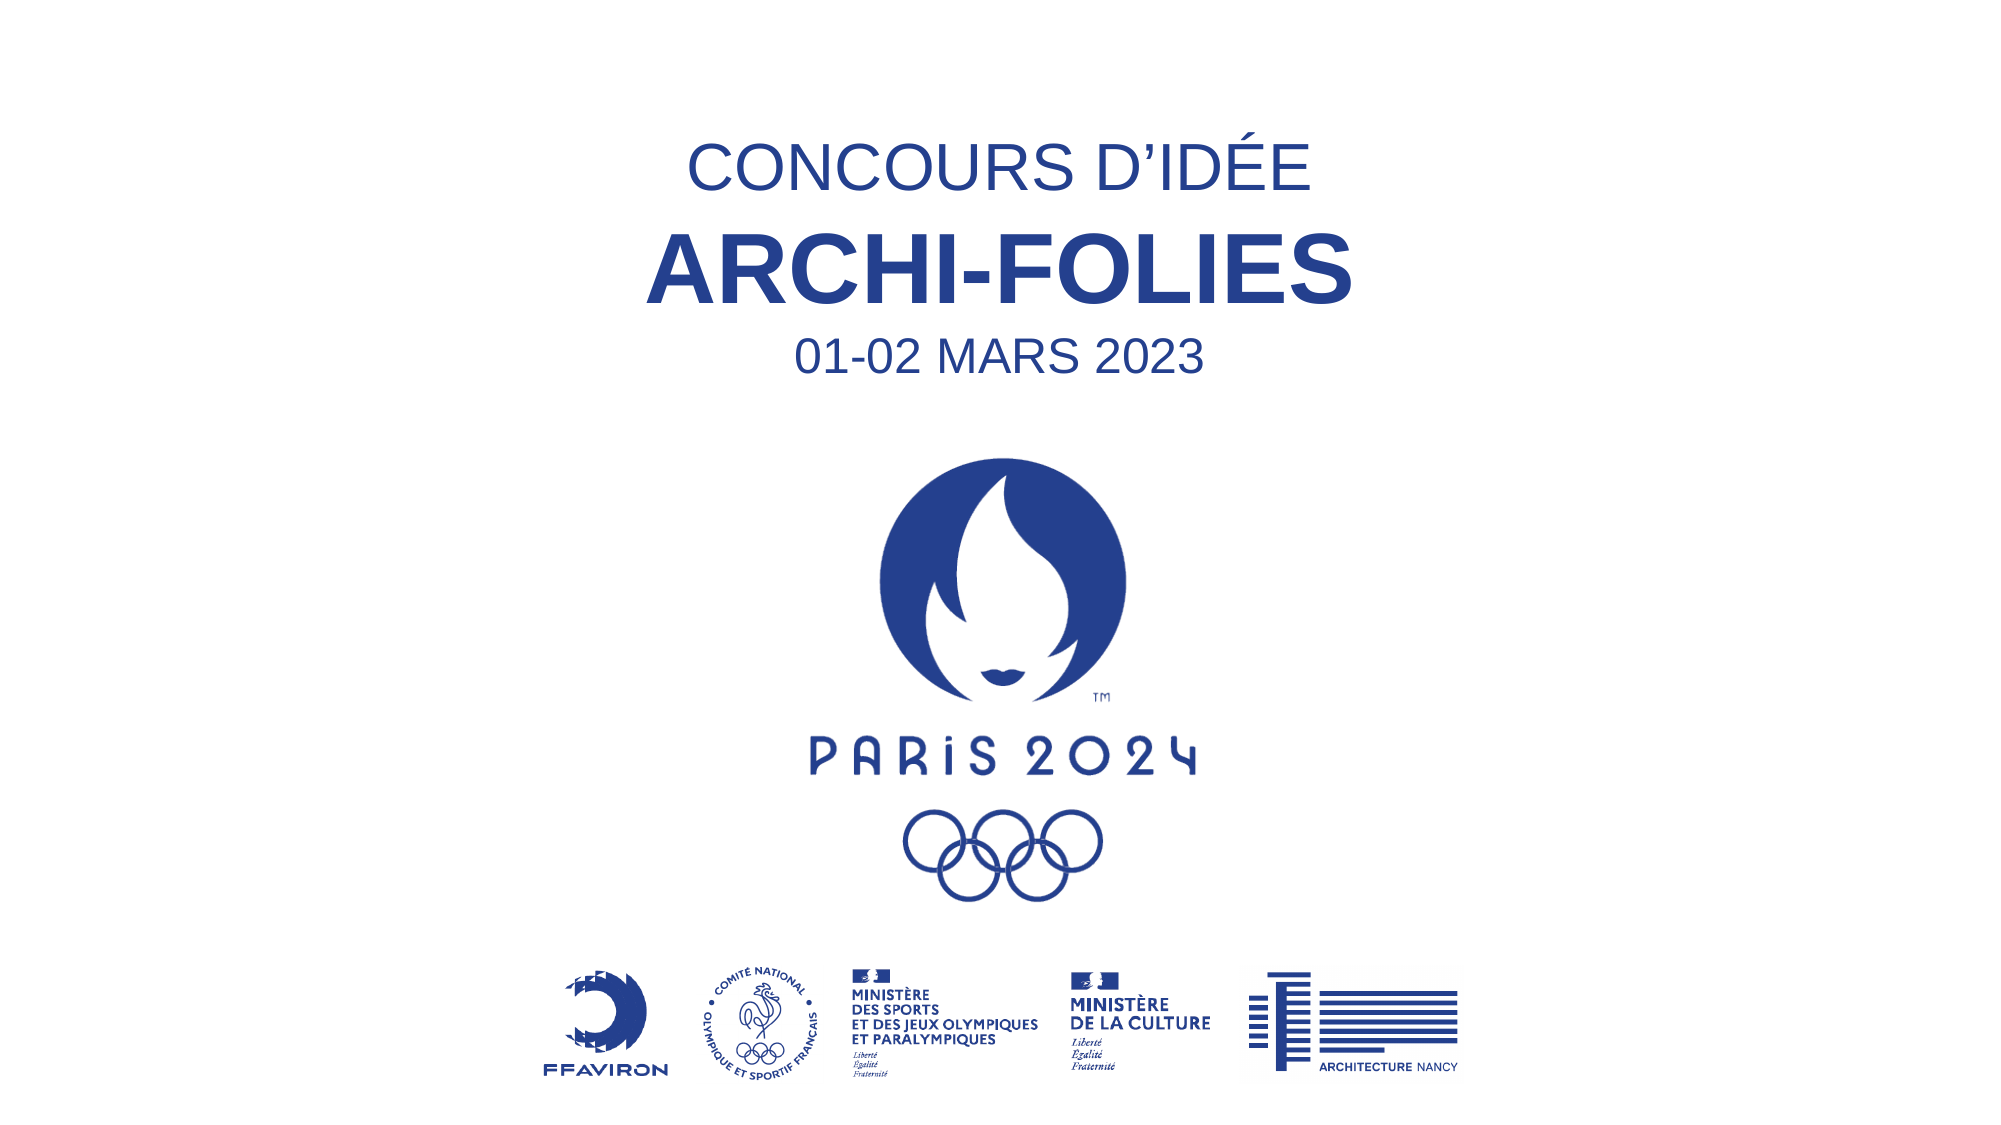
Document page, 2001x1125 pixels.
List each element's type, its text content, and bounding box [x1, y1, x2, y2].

picture [769, 430, 1230, 930]
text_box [536, 965, 1464, 1084]
text_box CONCOURS D’IDÉE ARCHI-FOLIES 01-02 MARS 2023 [0, 116, 2000, 392]
